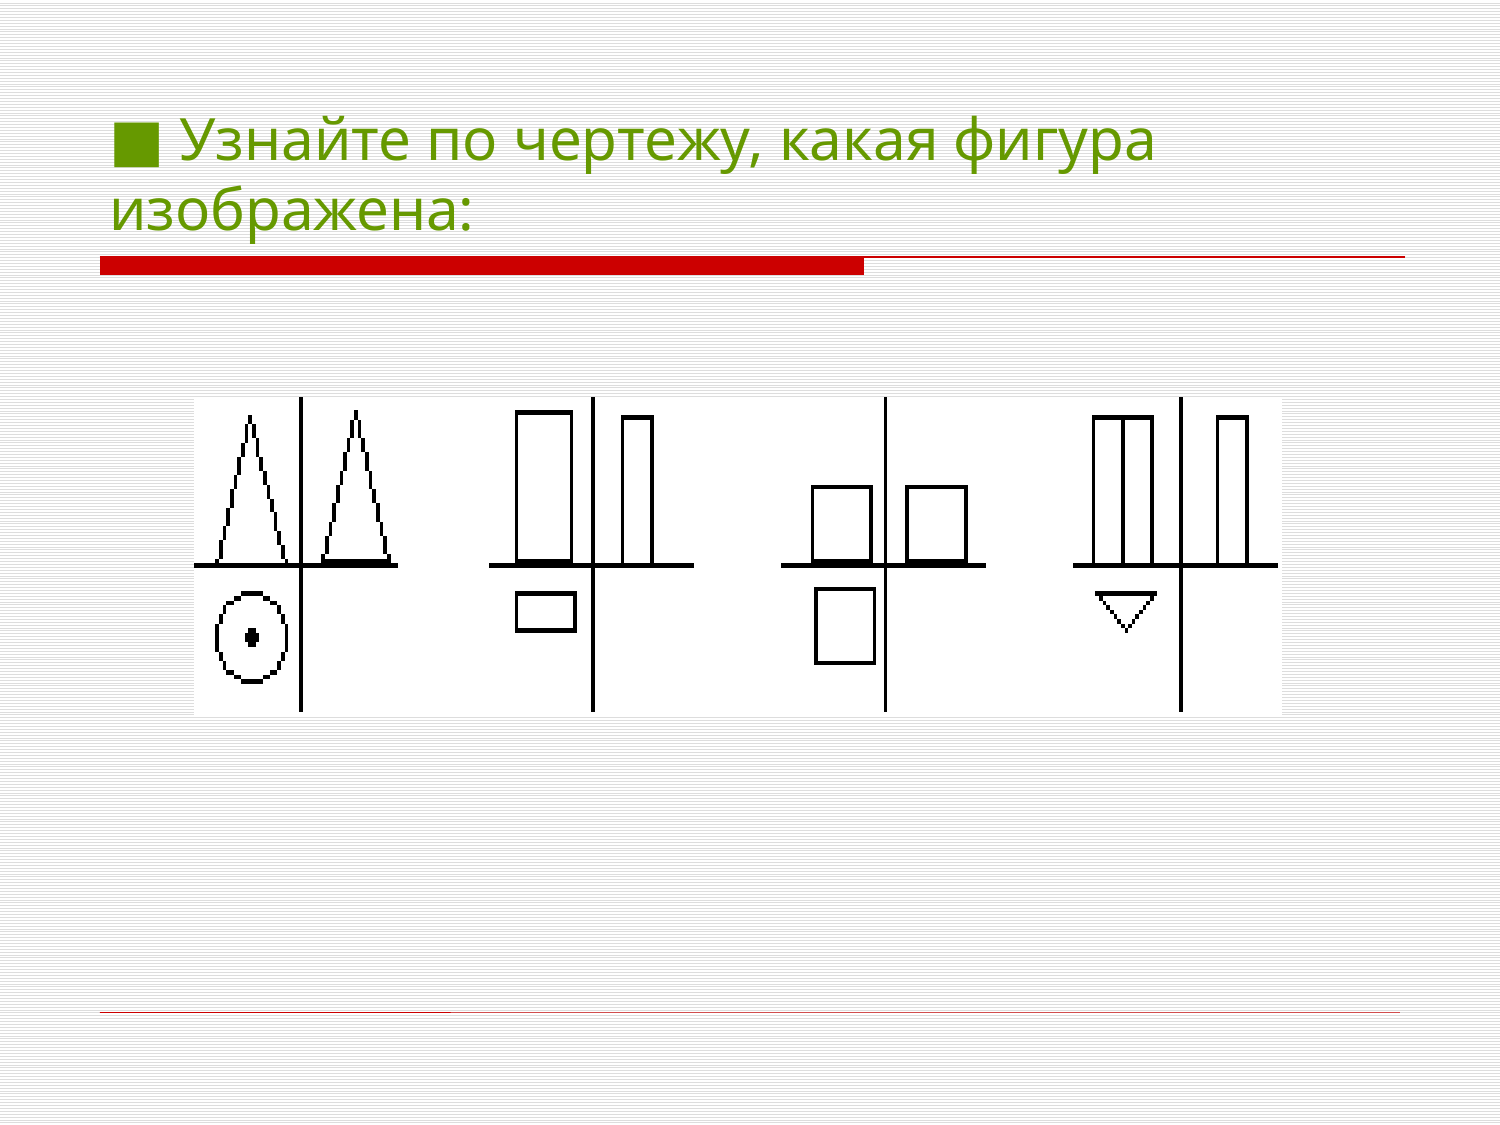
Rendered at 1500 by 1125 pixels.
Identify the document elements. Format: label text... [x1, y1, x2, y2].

title ■ Узнайте по чертежу, какая фигура изображена: [94, 50, 1407, 250]
picture [194, 396, 1282, 717]
